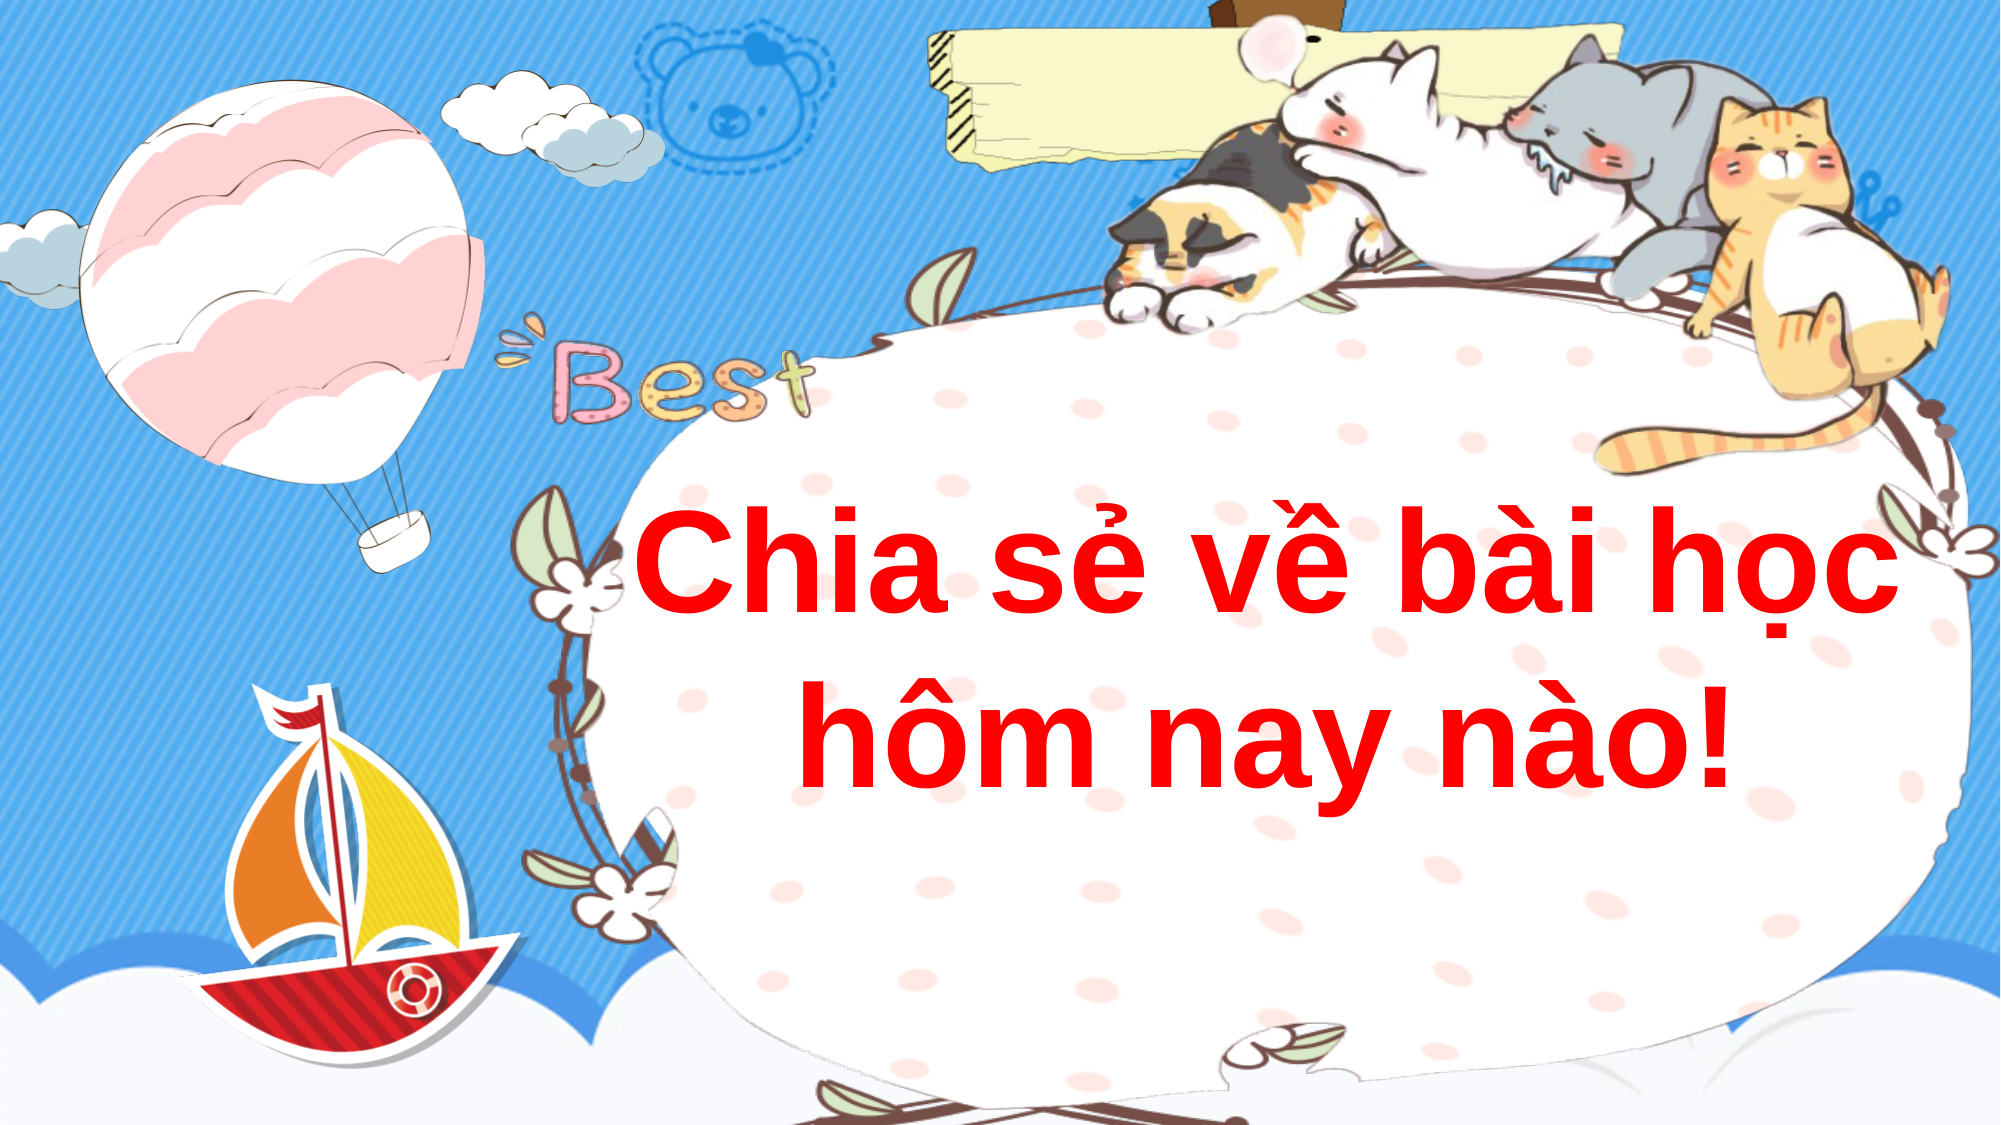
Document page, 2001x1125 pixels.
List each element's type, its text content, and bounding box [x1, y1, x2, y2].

text_box Chia sẻ về bài học hôm nay nào! [515, 459, 2000, 824]
picture [0, 0, 2001, 1125]
